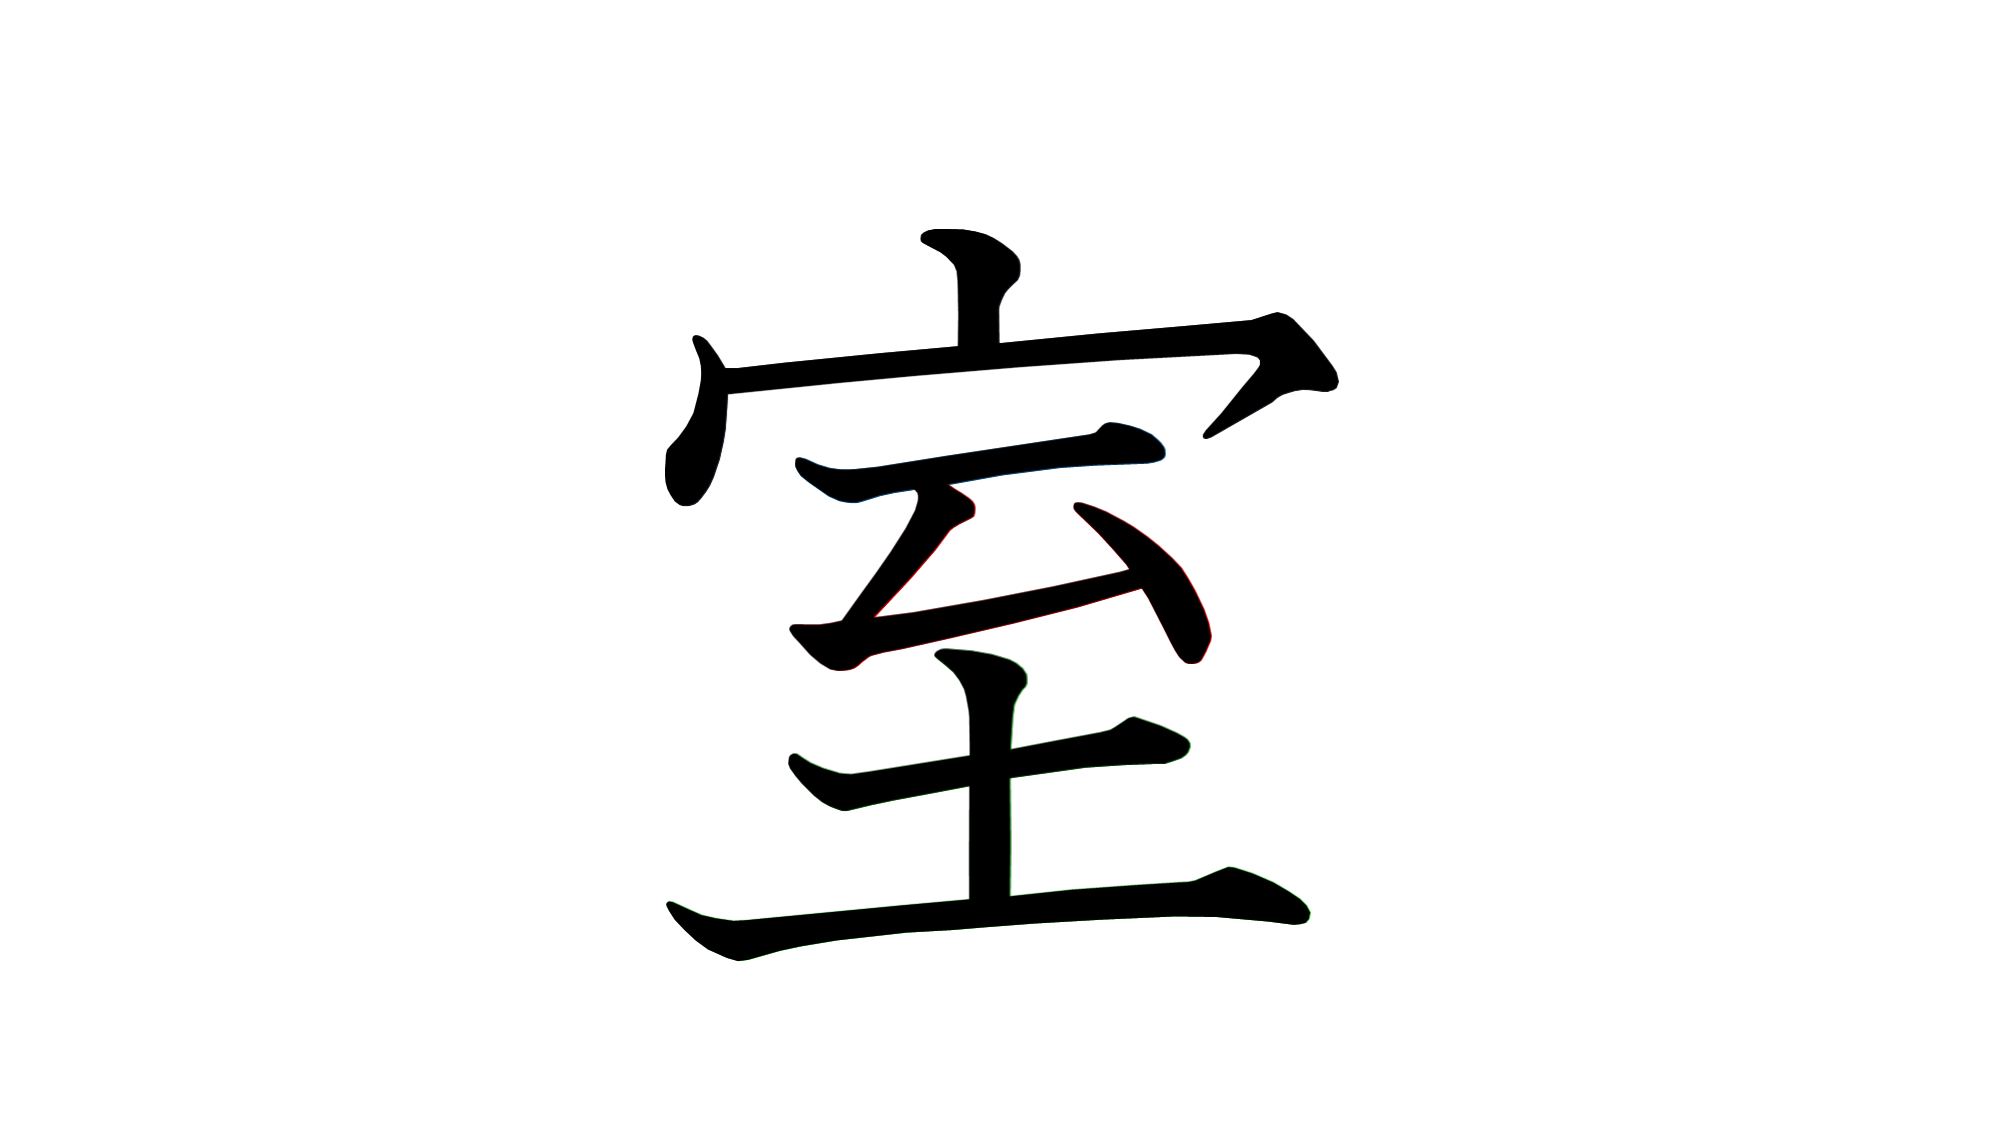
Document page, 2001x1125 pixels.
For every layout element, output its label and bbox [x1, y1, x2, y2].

picture [665, 229, 1339, 961]
